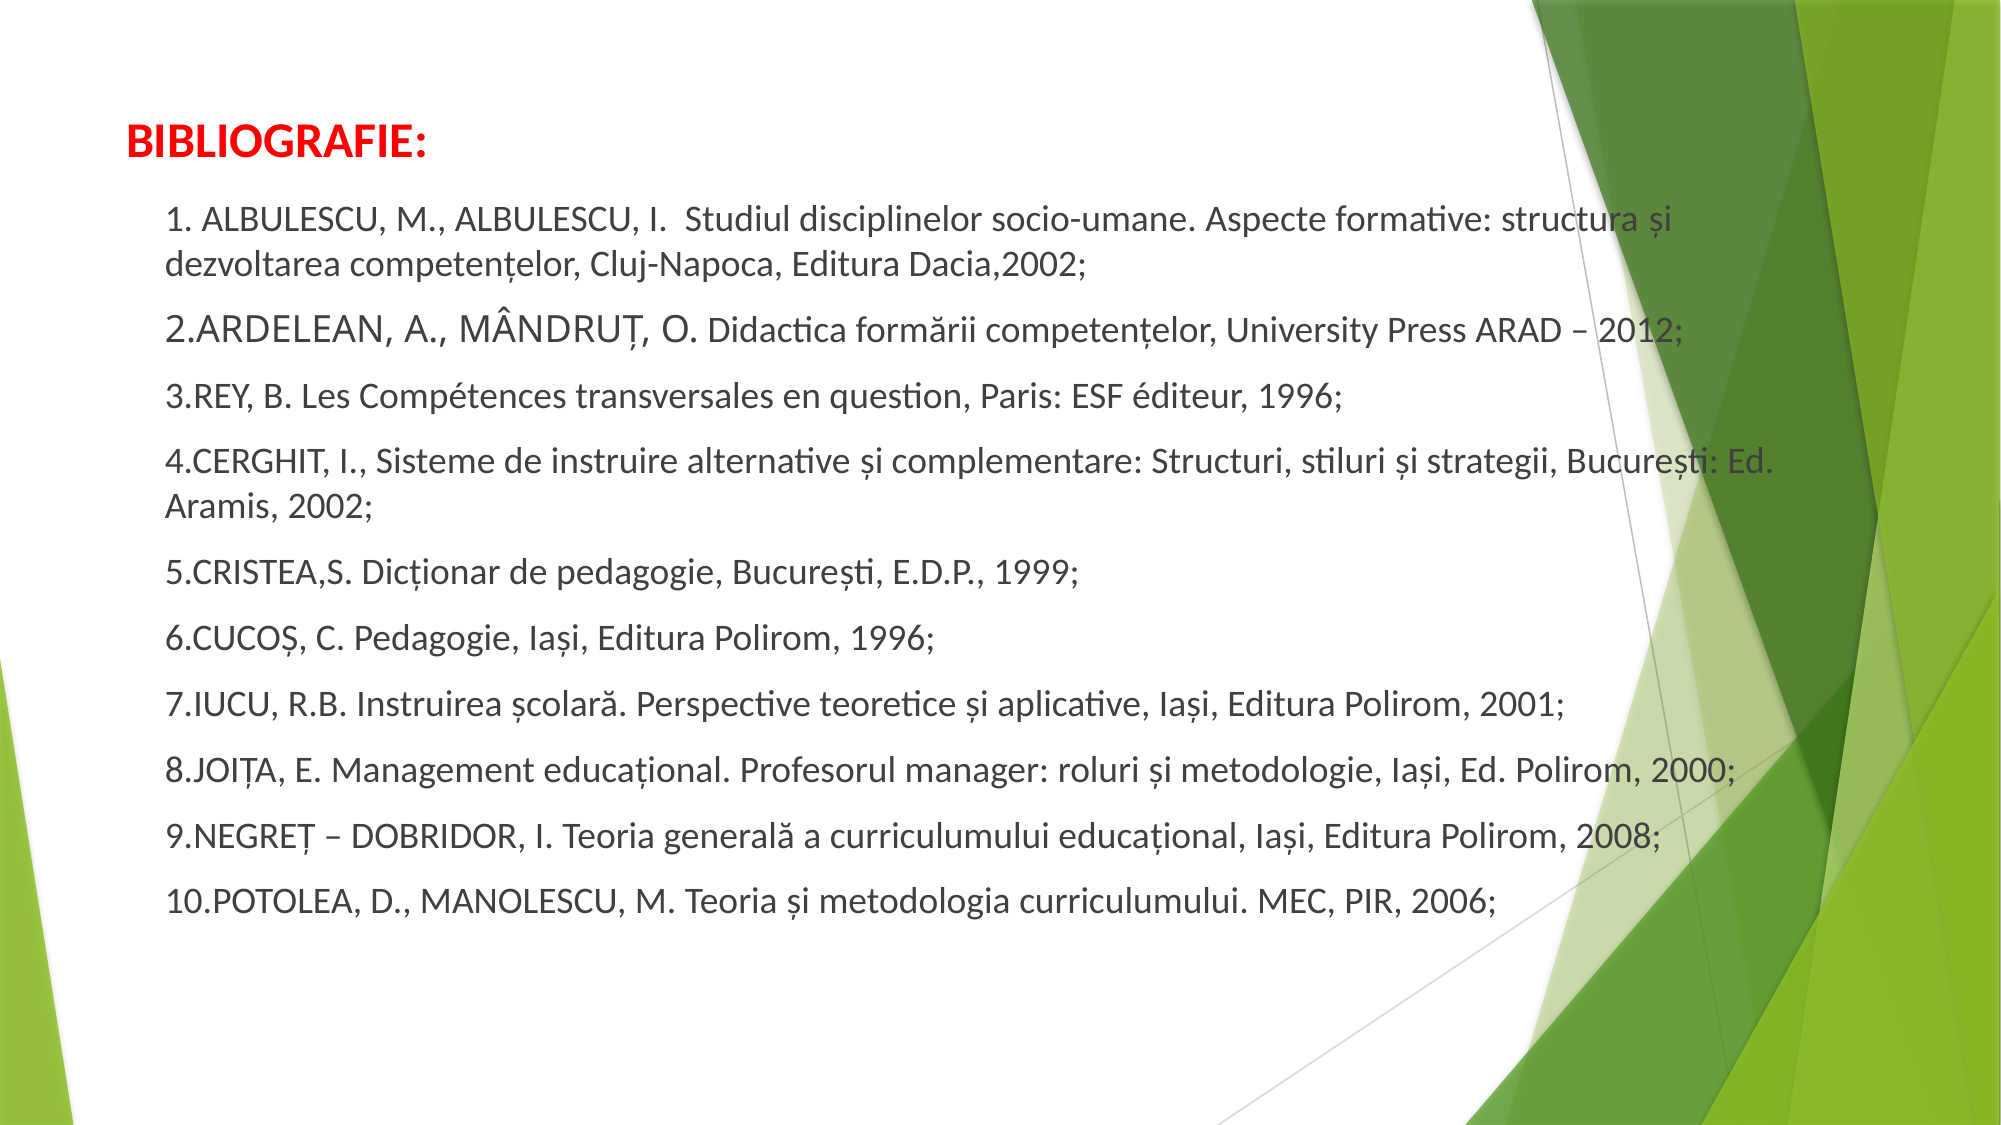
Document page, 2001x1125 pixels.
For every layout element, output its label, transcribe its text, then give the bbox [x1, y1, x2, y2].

title BIBLIOGRAFIE: [111, 99, 1522, 317]
list 1. ALBULESCU, M., ALBULESCU, I. Studiul disciplinelor socio-umane. Aspecte formative: structura şi dezvoltarea competenţelor, Cluj-Napoca, Editura Dacia,2002; 2.ARDELEAN, A., MÂNDRUȚ, O. Didactica formării competenţelor, University Press ARAD – 2012; 3.REY, B. Les Compétences transversales en question, Paris: ESF éditeur, 1996; 4.CERGHIT, I., Sisteme de instruire alternative şi complementare: Structuri, stiluri şi strategii, Bucureşti: Ed. Aramis, 2002; 5.CRISTEA,S. Dicţionar de pedagogie, Bucureşti, E.D.P., 1999; 6.CUCOŞ, C. Pedagogie, Iaşi, Editura Polirom, 1996; 7.IUCU, R.B. Instruirea şcolară. Perspective teoretice şi aplicative, Iaşi, Editura Polirom, 2001; 8.JOIŢA, E. Management educaţional. Profesorul manager: roluri şi metodologie, Iaşi, Ed. Polirom, 2000; 9.NEGREŢ – DOBRIDOR, I. Teoria generală a curriculumului educaţional, Iaşi, Editura Polirom, 2008; 10.POTOLEA, D., MANOLESCU, M. Teoria şi metodologia curriculumului. MEC, PIR, 2006; [149, 186, 1850, 950]
